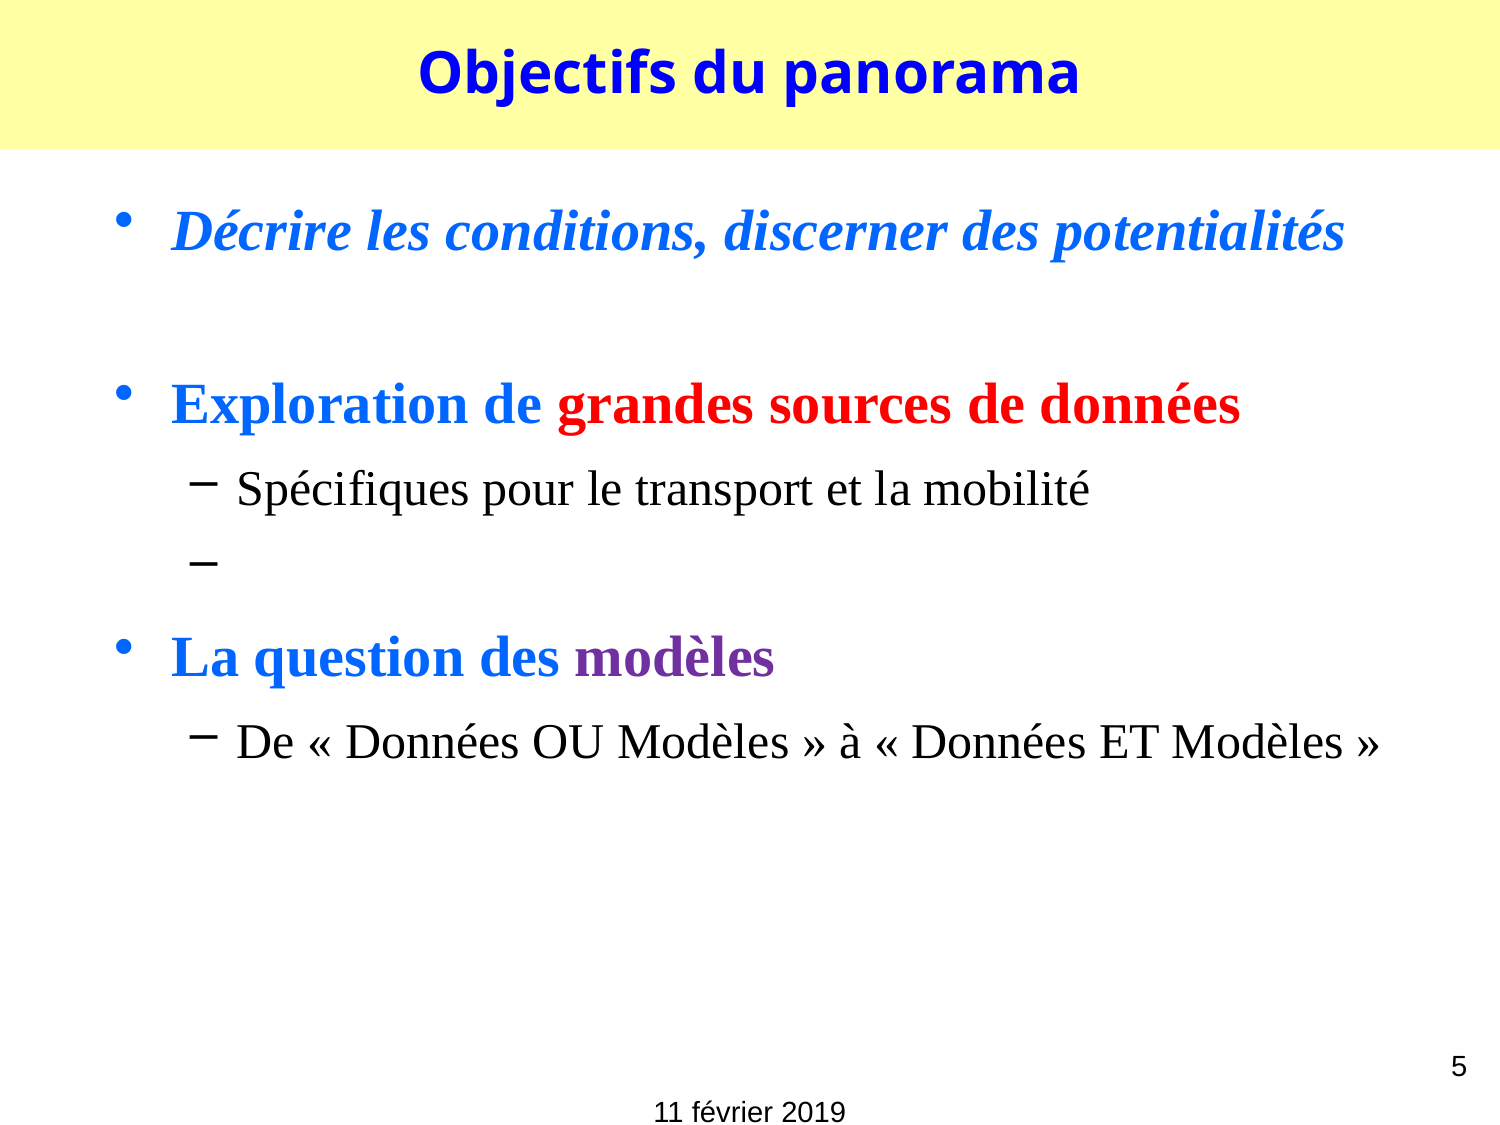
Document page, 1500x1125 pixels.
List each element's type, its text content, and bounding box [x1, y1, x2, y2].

title Objectifs du panorama [0, 0, 1500, 149]
text_box Décrire les conditions, discerner des potentialités Exploration de grandes sources de données Spécifiques pour le transport et la mobilité La question des modèles De « Données OU Modèles » à « Données ET Modèles » [100, 184, 1412, 898]
slide_number 5 [1352, 1039, 1483, 1118]
footer 11 février 2019 [512, 1085, 988, 1118]
